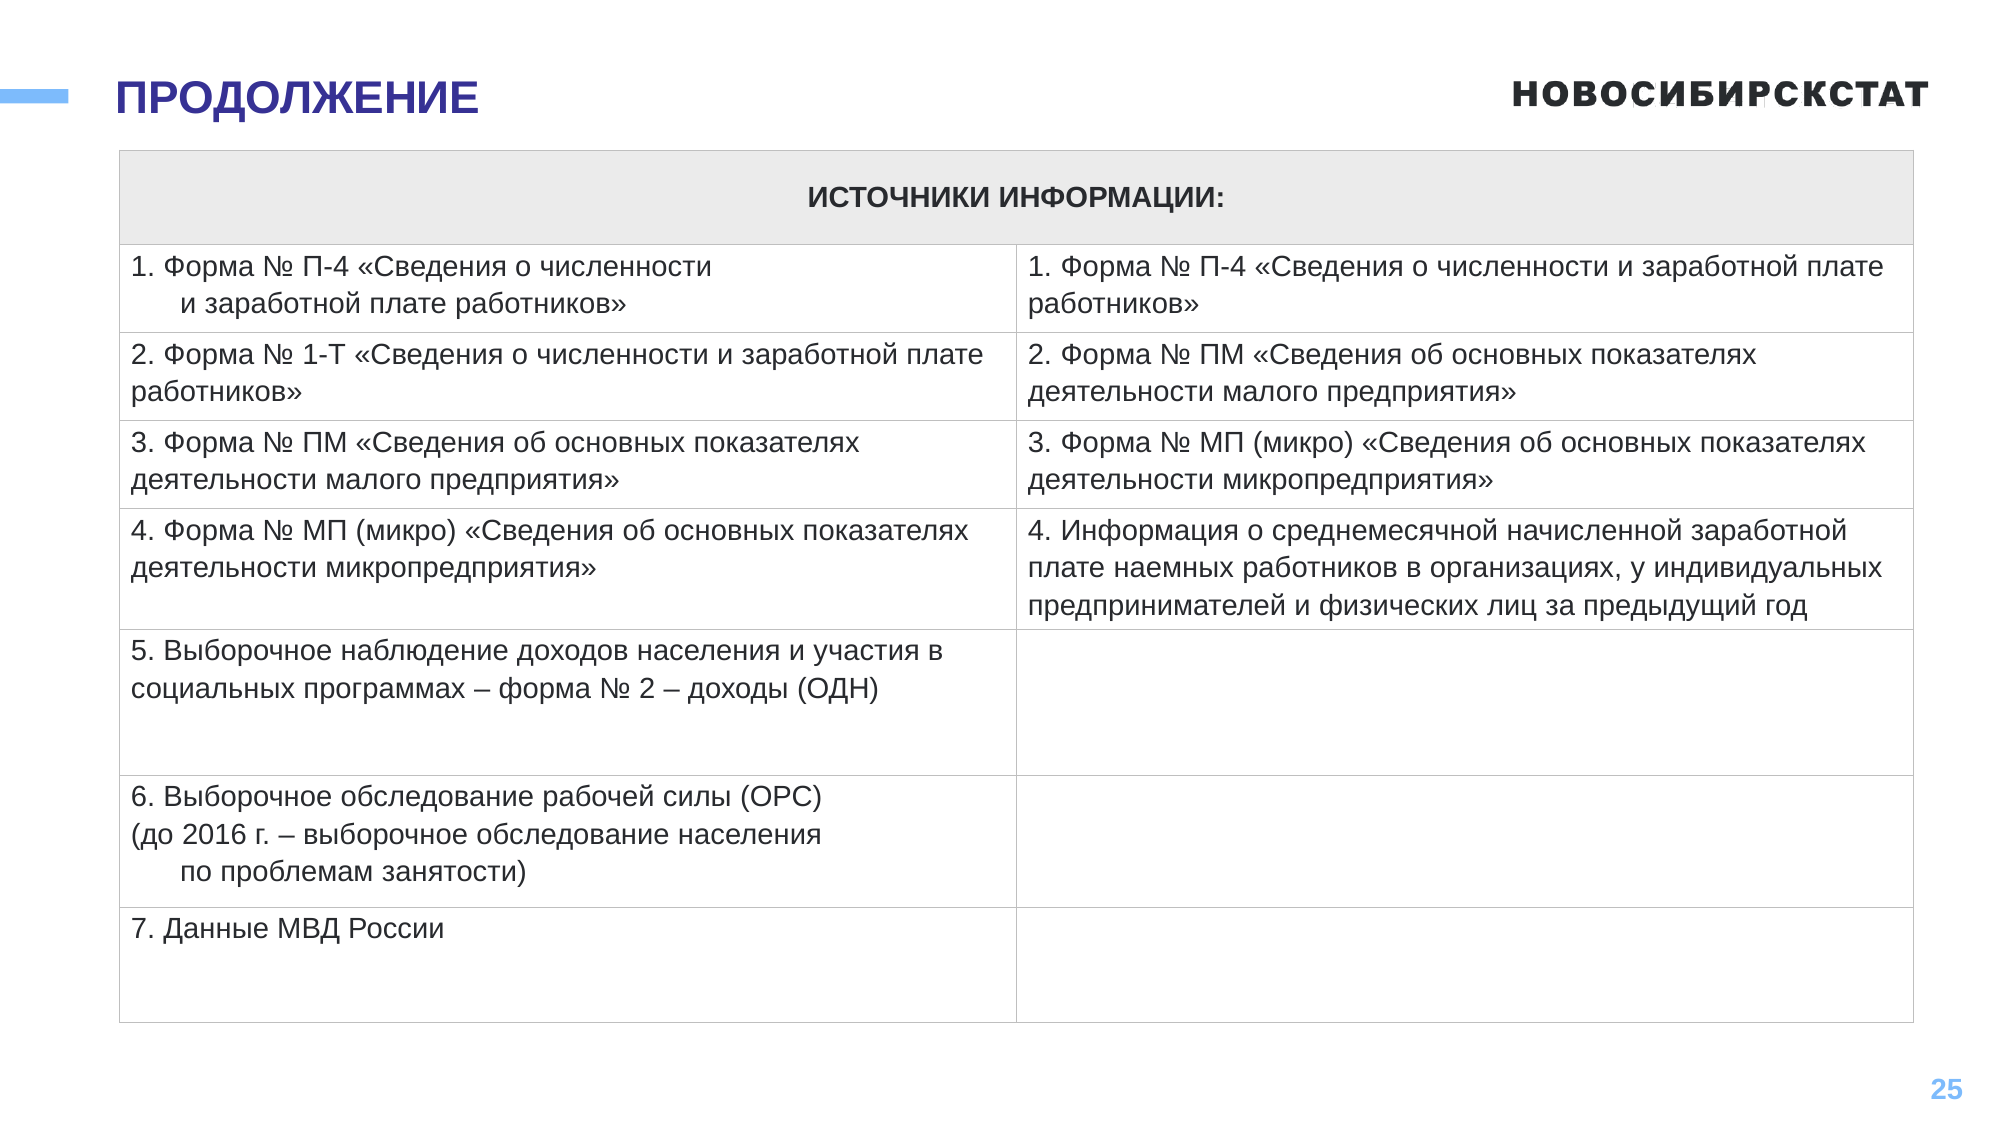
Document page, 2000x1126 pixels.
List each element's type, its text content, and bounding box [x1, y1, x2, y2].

title ПРОДОЛЖЕНИЕ [98, 65, 1428, 151]
table_cell 2. Форма № ПМ «Сведения об основных показателях деятельности малого предприятия» [1017, 333, 1913, 420]
table_cell 5. Выборочное наблюдение доходов населения и участия в социальных программах – форма № 2 – доходы (ОДН) [120, 630, 1016, 775]
table_cell [1017, 908, 1913, 1022]
picture [1488, 55, 1952, 133]
table_cell [1017, 630, 1913, 775]
table_header ИСТОЧНИКИ ИНФОРМАЦИИ: [120, 151, 1913, 244]
table_cell [1017, 776, 1913, 907]
table_cell 1. Форма № П-4 «Сведения о численности и заработной плате работников» [1017, 245, 1913, 332]
table_cell 4. Форма № МП (микро) «Сведения об основных показателях деятельности микропредприятия» [120, 509, 1016, 629]
table_cell 7. Данные МВД России [120, 908, 1016, 1022]
table_cell 1. Форма № П-4 «Сведения о численности и заработной плате работников» [120, 245, 1016, 332]
table_cell 6. Выборочное обследование рабочей силы (ОРС) (до 2016 г. – выборочное обследование населения по проблемам занятости) [120, 776, 1016, 907]
table_cell 4. Информация о среднемесячной начисленной заработной плате наемных работников в организациях, у индивидуальных предпринимателей и физических лиц за предыдущий год [1017, 509, 1913, 629]
table_cell 3. Форма № МП (микро) «Сведения об основных показателях деятельности микропредприятия» [1017, 421, 1913, 508]
table_cell 3. Форма № ПМ «Сведения об основных показателях деятельности малого предприятия» [120, 421, 1016, 508]
table_cell 2. Форма № 1-Т «Сведения о численности и заработной плате работников» [120, 333, 1016, 420]
